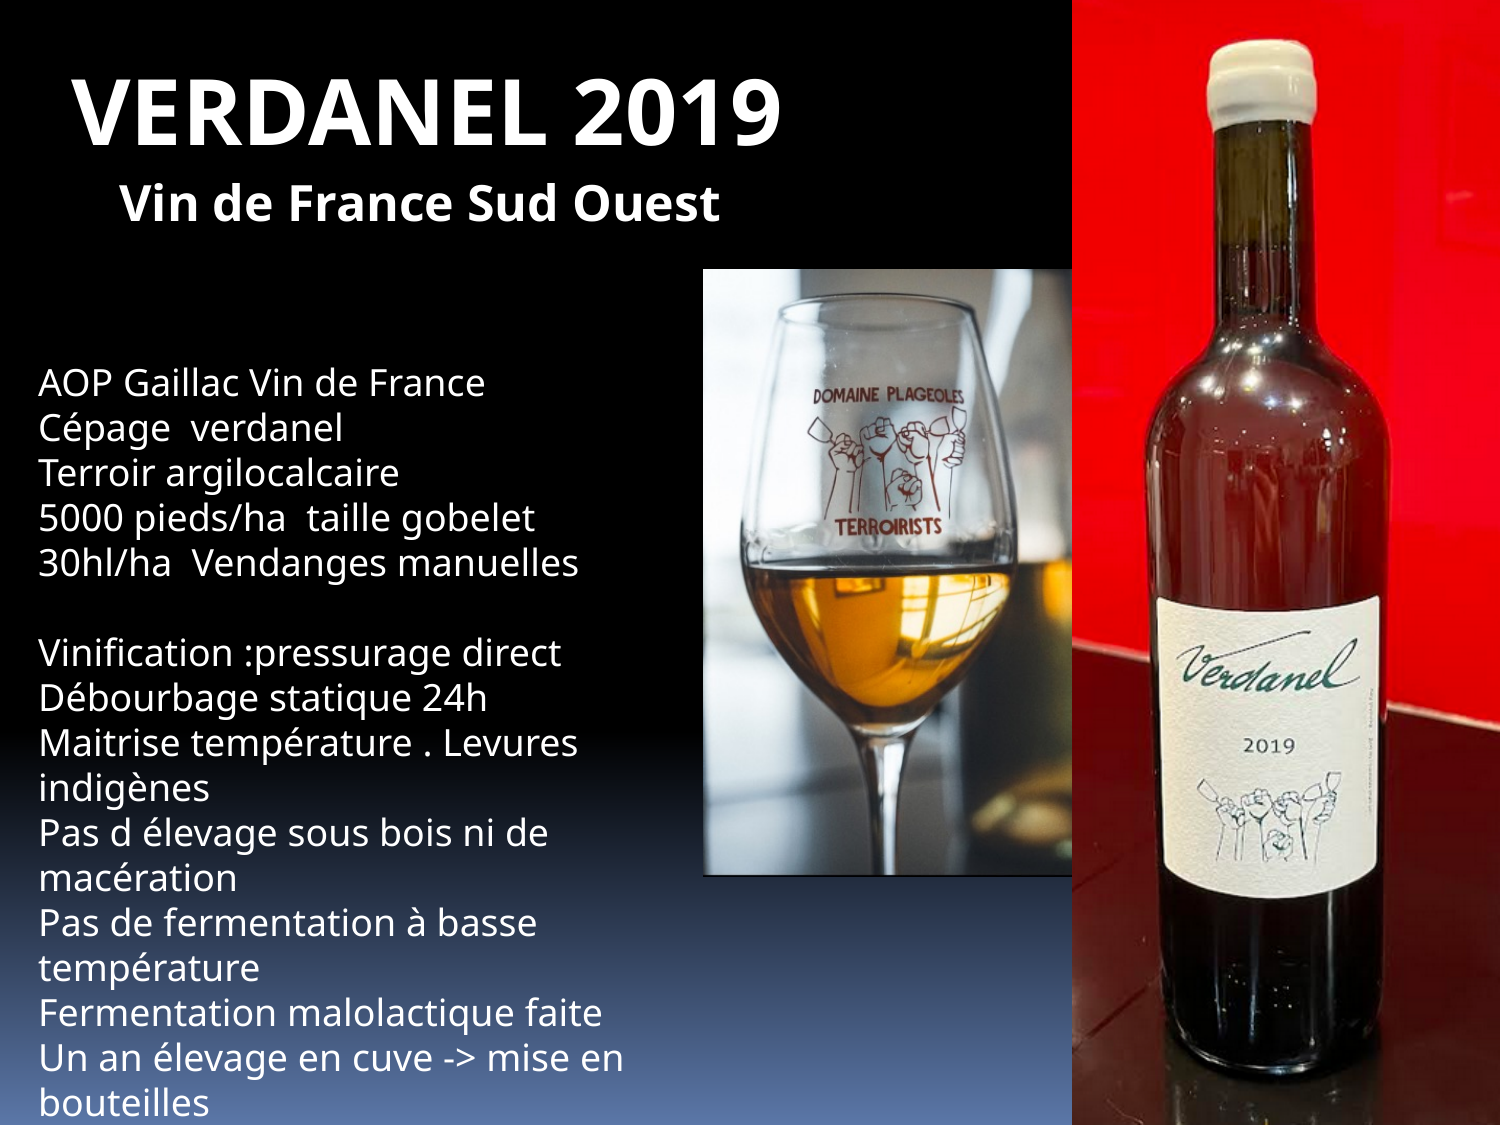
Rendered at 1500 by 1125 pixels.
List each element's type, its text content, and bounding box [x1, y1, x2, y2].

picture [702, 269, 1065, 878]
picture [1071, 0, 1500, 1125]
text_box AOP Gaillac Vin de France Cépage verdanel Terroir argilocalcaire 5000 pieds/ha taille gobelet 30hl/ha Vendanges manuelles Vinification :pressurage direct Débourbage statique 24h Maitrise température . Levures indigènes Pas d élevage sous bois ni de macération Pas de fermentation à basse température Fermentation malolactique faite Un an élevage en cuve -> mise en bouteilles En bref : vinification la plus « nature » possible [23, 351, 774, 1125]
text_box Vin de France Sud Ouest [94, 163, 736, 239]
text_box VERDANEL 2019 [56, 46, 799, 282]
